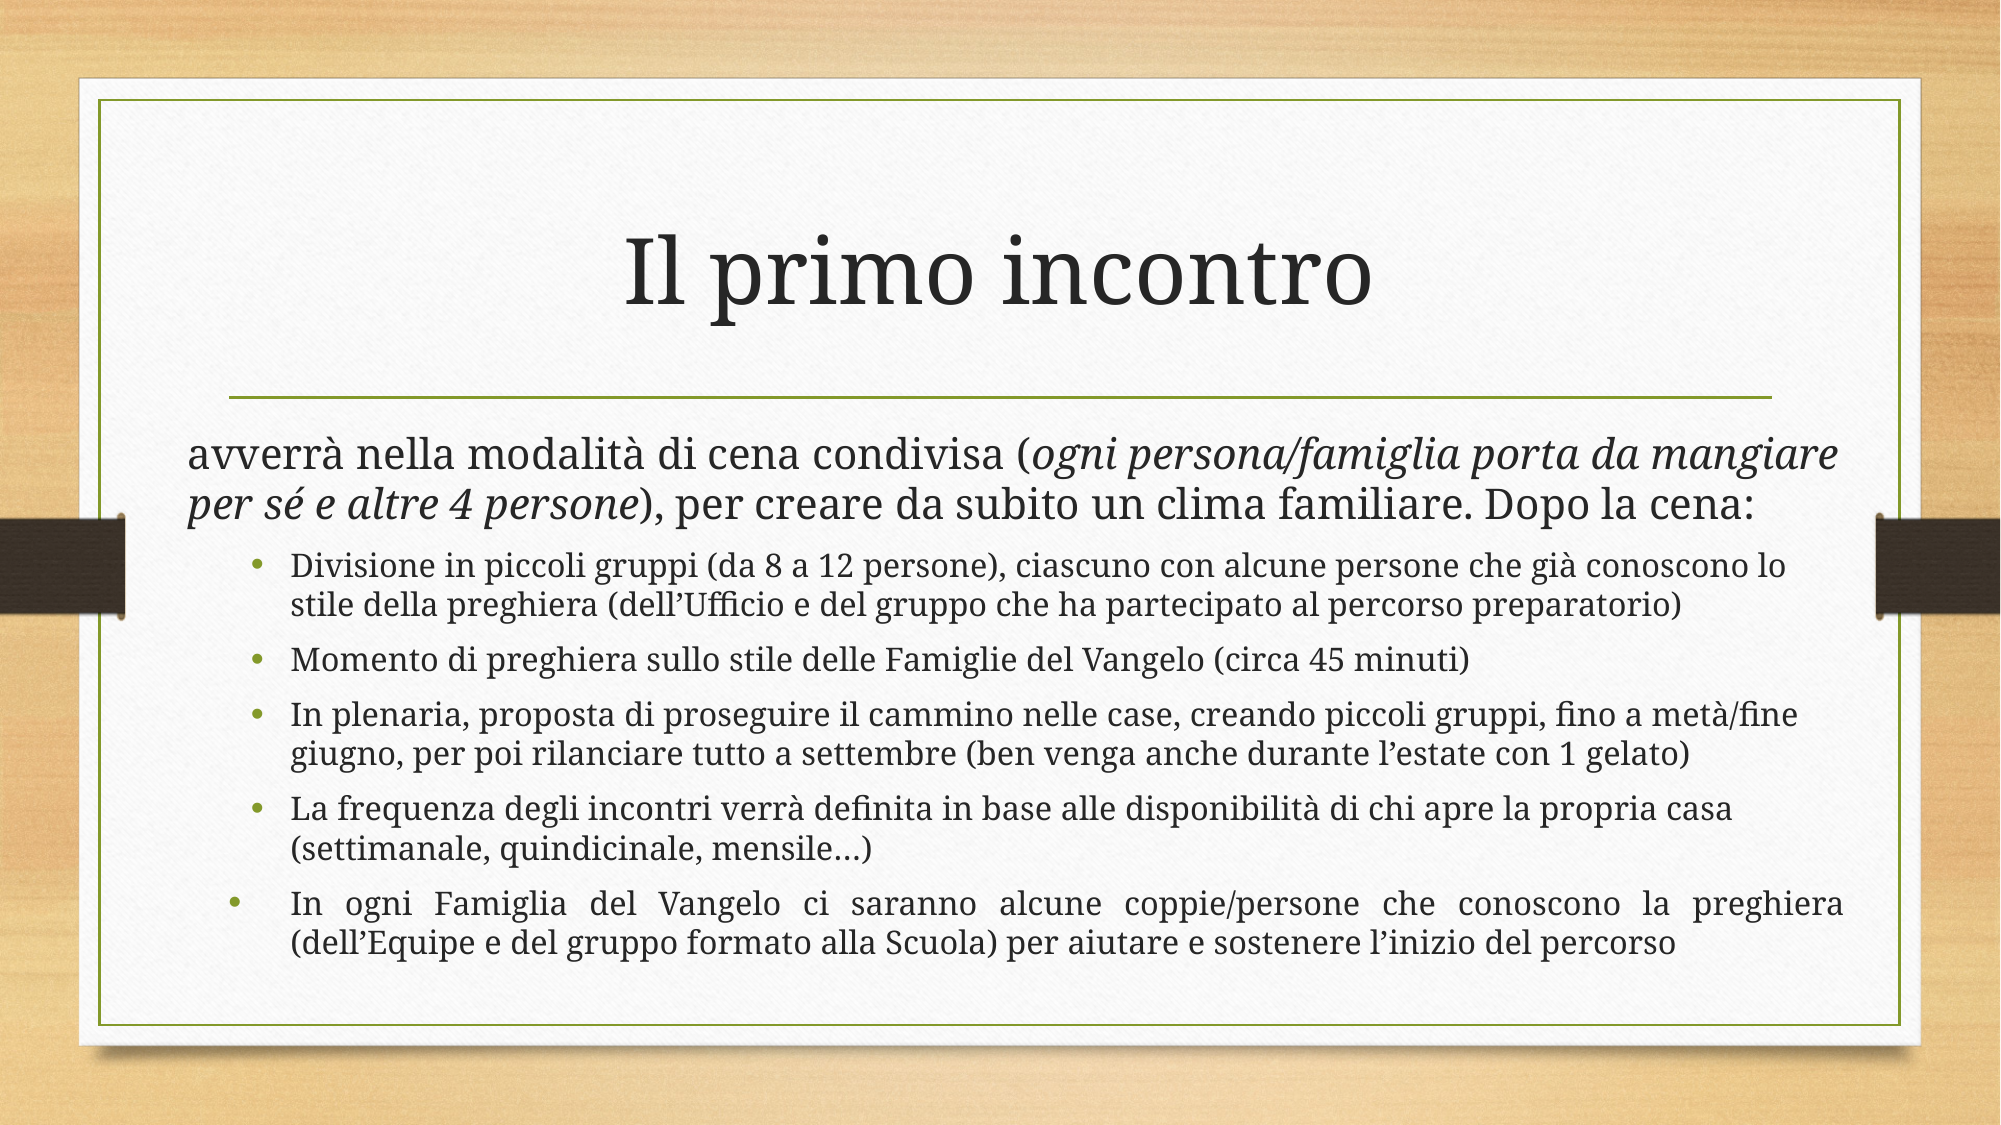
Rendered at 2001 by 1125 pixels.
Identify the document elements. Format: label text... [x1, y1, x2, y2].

list avverrà nella modalità di cena condivisa (ogni persona/famiglia porta da mangiare per sé e altre 4 persone), per creare da subito un clima familiare. Dopo la cena: Divisione in piccoli gruppi (da 8 a 12 persone), ciascuno con alcune persone che già conoscono lo stile della preghiera (dell’Ufficio e del gruppo che ha partecipato al percorso preparatorio) Momento di preghiera sullo stile delle Famiglie del Vangelo (circa 45 minuti) In plenaria, proposta di proseguire il cammino nelle case, creando piccoli gruppi, fino a metà/fine giugno, per poi rilanciare tutto a settembre (ben venga anche durante l’estate con 1 gelato) La frequenza degli incontri verrà definita in base alle disponibilità di chi apre la propria casa (settimanale, quindicinale, mensile…) In ogni Famiglia del Vangelo ci saranno alcune coppie/persone che conoscono la preghiera (dell’Equipe e del gruppo formato alla Scuola) per aiutare e sostenere l’inizio del percorso [172, 419, 1863, 1016]
picture [0, 0, 2001, 1125]
title Il primo incontro [212, 161, 1788, 375]
